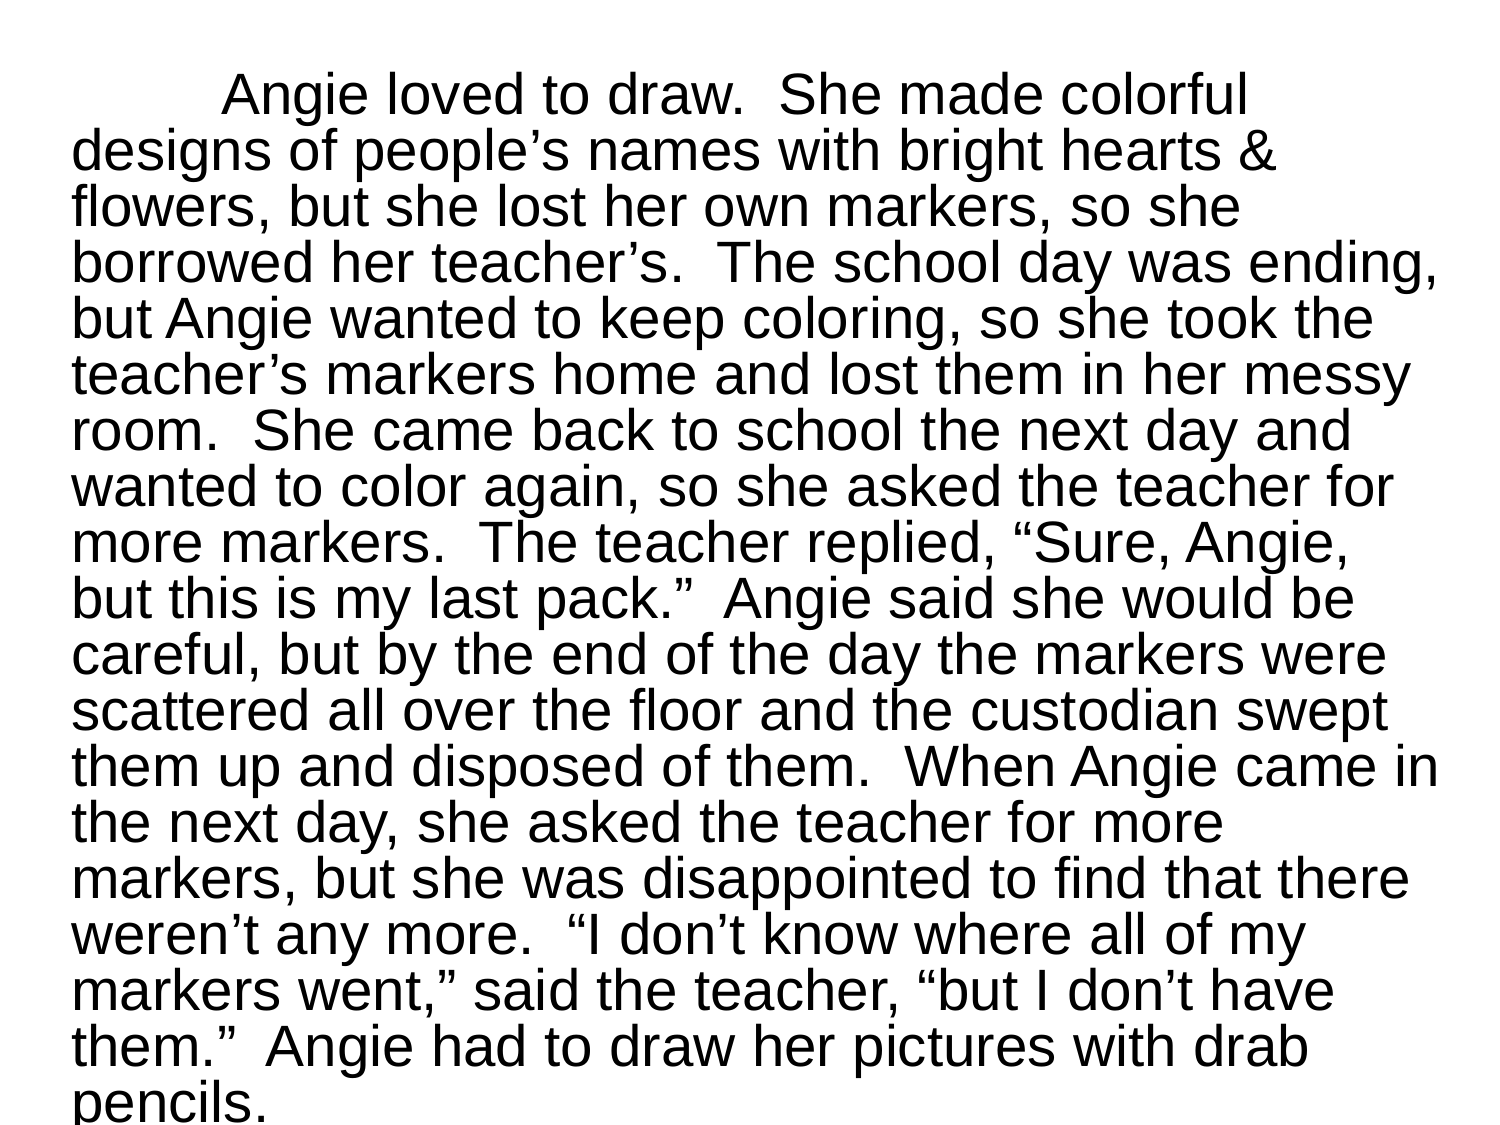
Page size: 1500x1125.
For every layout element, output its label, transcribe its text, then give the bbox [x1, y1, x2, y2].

list Angie loved to draw. She made colorful designs of people’s names with bright hearts & flowers, but she lost her own markers, so she borrowed her teacher’s. The school day was ending, but Angie wanted to keep coloring, so she took the teacher’s markers home and lost them in her messy room. She came back to school the next day and wanted to color again, so she asked the teacher for more markers. The teacher replied, “Sure, Angie, but this is my last pack.” Angie said she would be careful, but by the end of the day the markers were scattered all over the floor and the custodian swept them up and disposed of them. When Angie came in the next day, she asked the teacher for more markers, but she was disappointed to find that there weren’t any more. “I don’t know where all of my markers went,” said the teacher, “but I don’t have them.” Angie had to draw her pictures with drab pencils. [0, 62, 1463, 1125]
